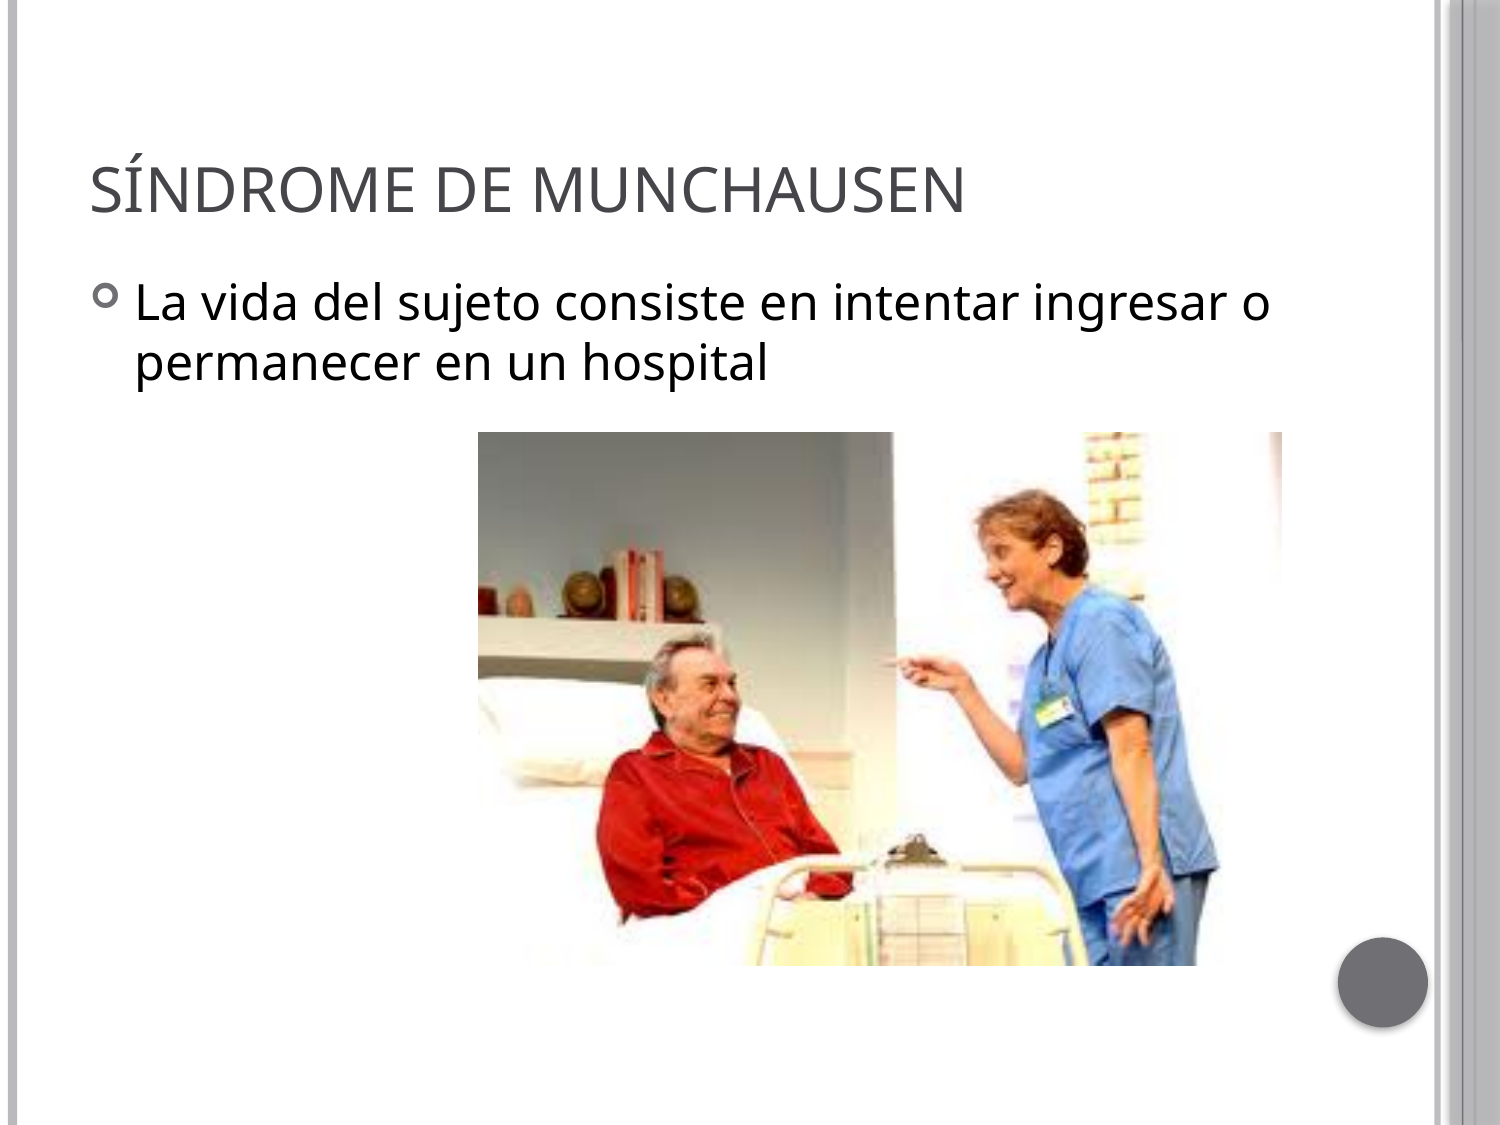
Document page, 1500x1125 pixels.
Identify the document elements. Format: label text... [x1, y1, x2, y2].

list La vida del sujeto consiste en intentar ingresar o permanecer en un hospital [75, 262, 1300, 1062]
title Síndrome de munchausen [75, 45, 1300, 233]
picture [477, 431, 1283, 966]
